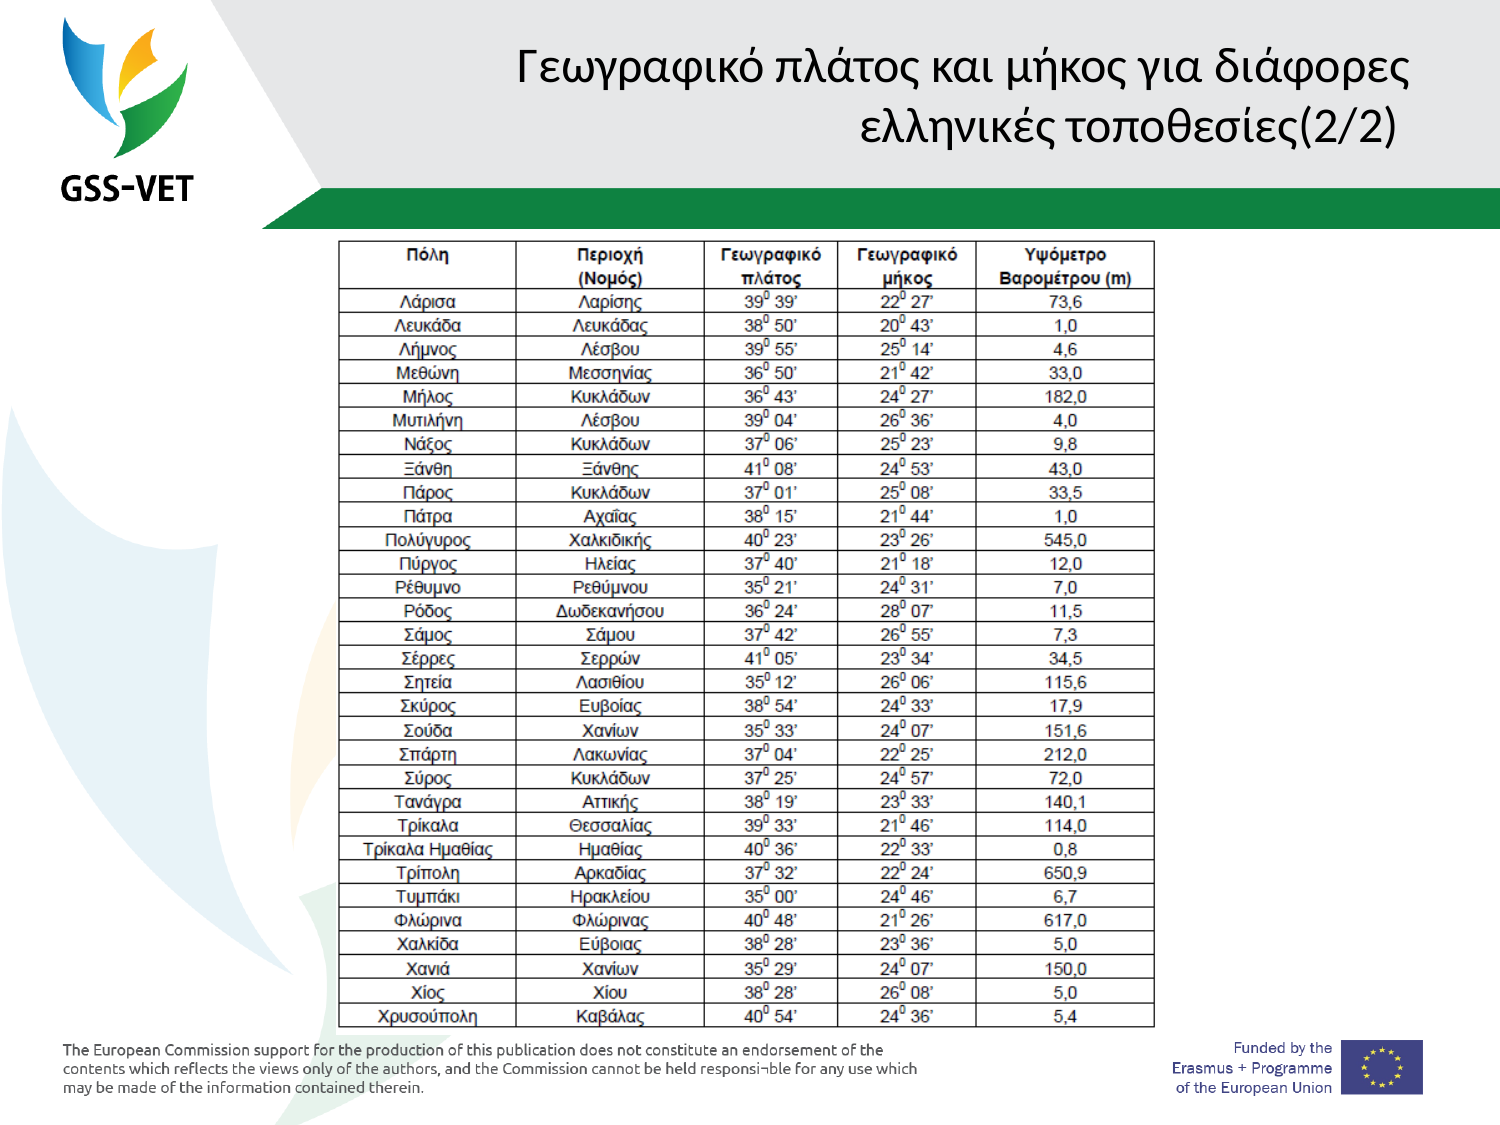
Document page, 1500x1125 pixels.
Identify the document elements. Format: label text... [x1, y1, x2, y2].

picture [0, 0, 1500, 1125]
title Γεωγραφικό πλάτος και μήκος για διάφορες ελληνικές τοποθεσίες(2/2) [324, 0, 1425, 185]
